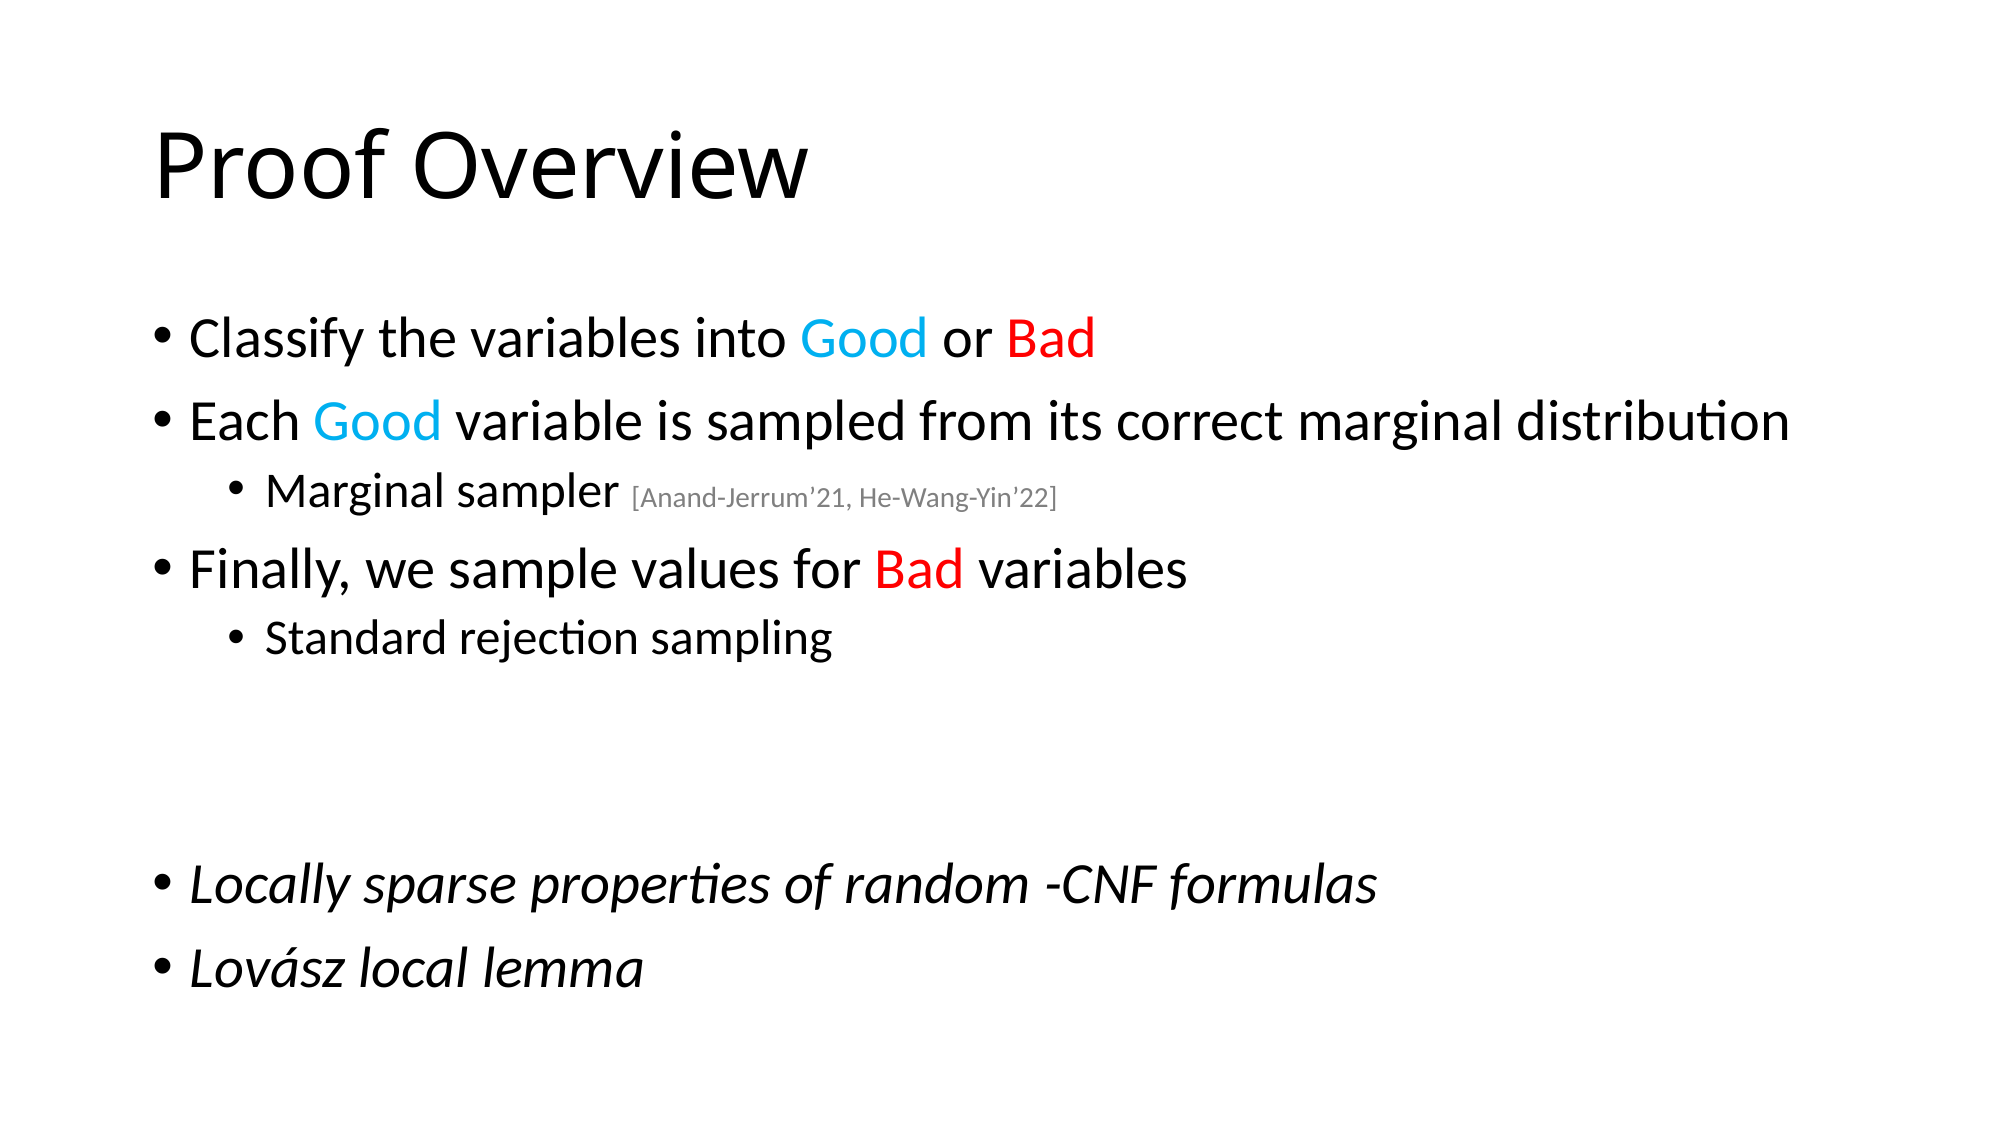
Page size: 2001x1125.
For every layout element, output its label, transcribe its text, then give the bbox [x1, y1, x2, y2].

title Proof Overview [137, 59, 1863, 278]
